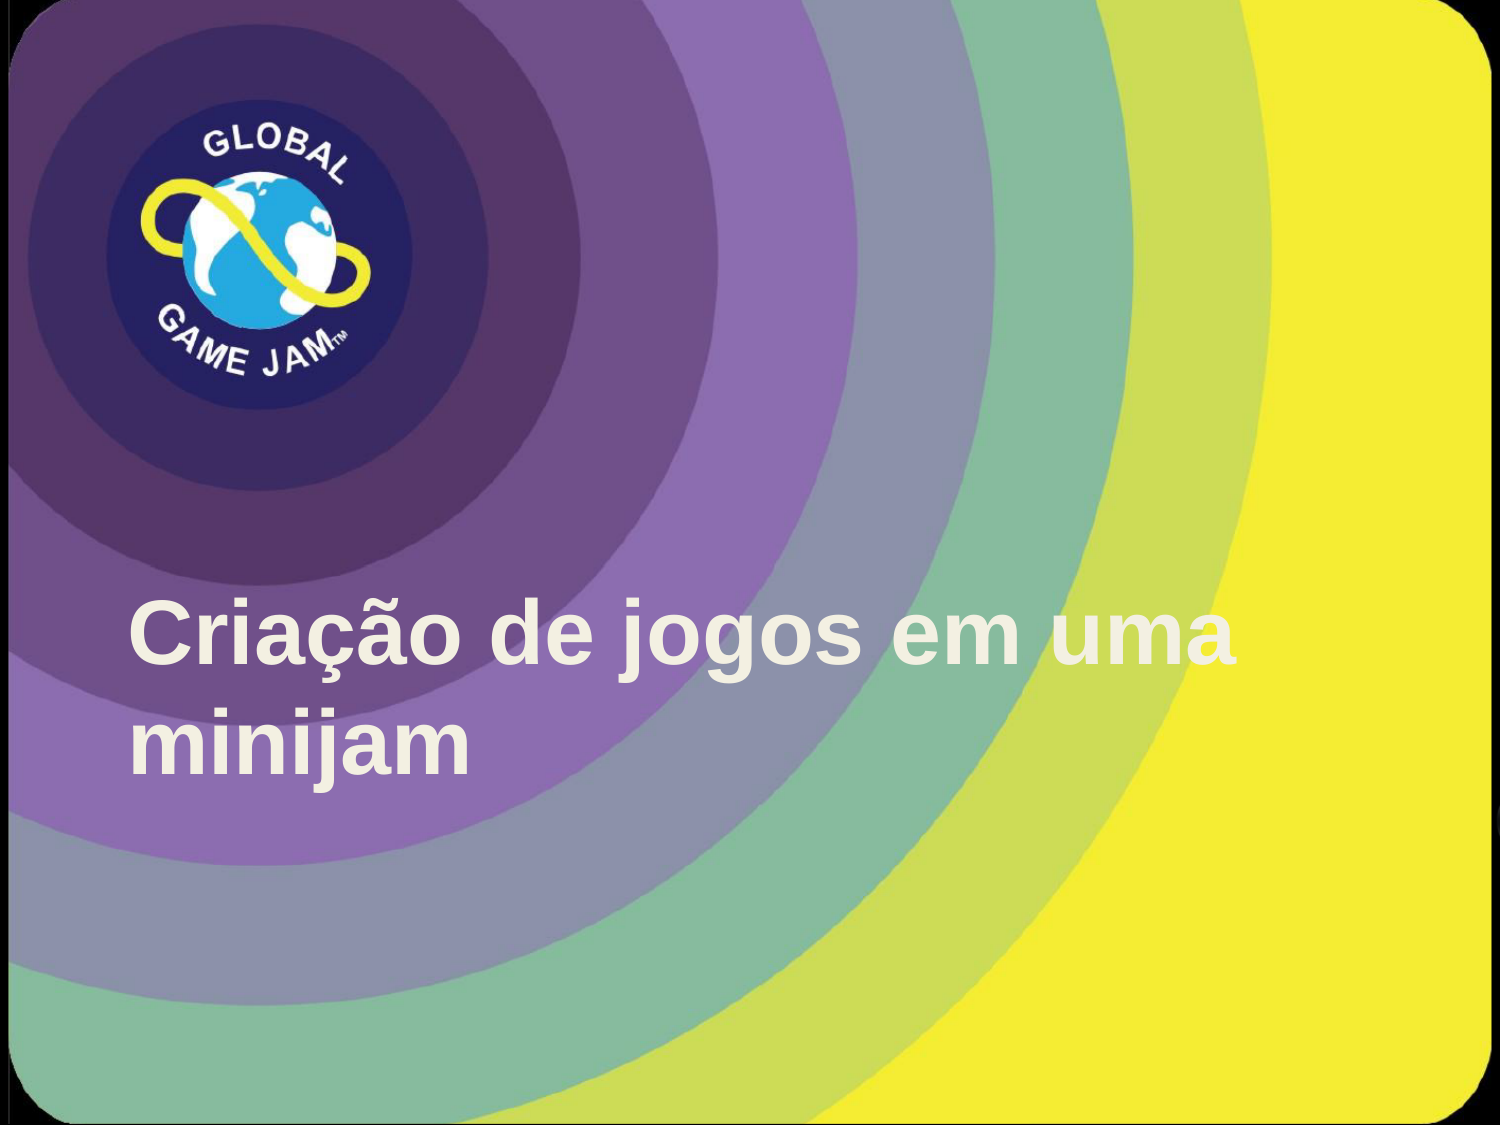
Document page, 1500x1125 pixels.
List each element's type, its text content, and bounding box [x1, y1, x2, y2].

title Criação de jogos em uma minijam [111, 562, 1388, 804]
picture [0, 0, 1500, 1125]
